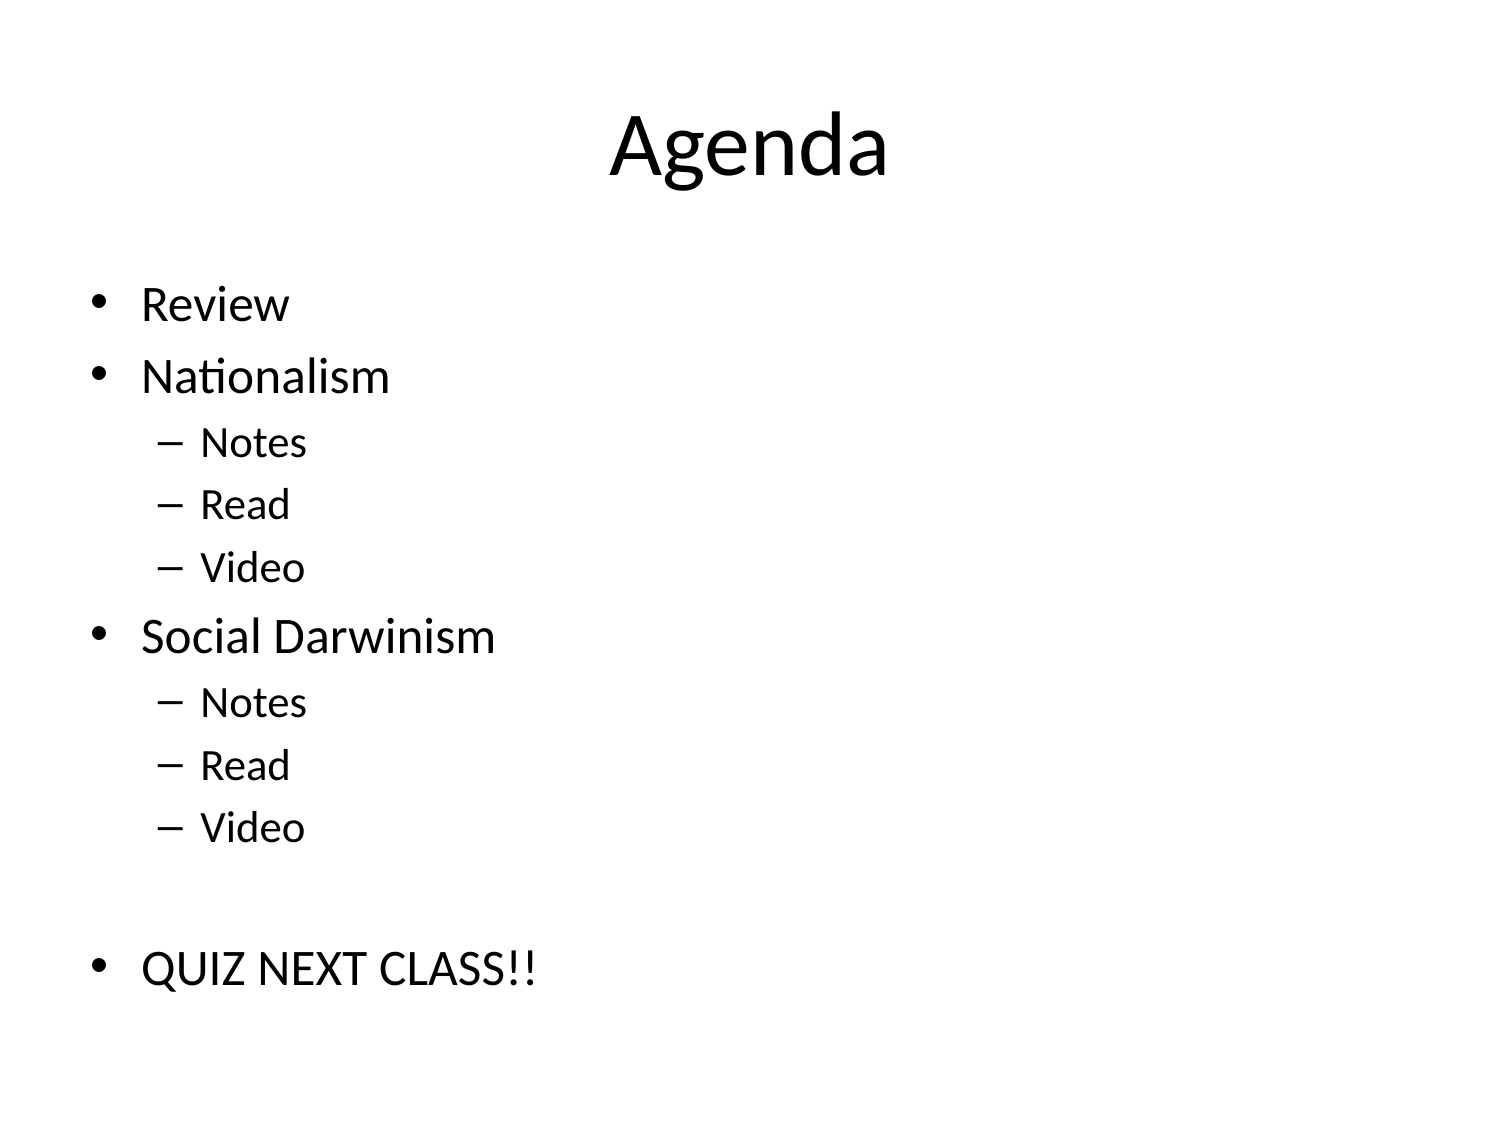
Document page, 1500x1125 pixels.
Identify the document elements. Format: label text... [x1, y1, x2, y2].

list Review Nationalism Notes Read Video Social Darwinism Notes Read Video QUIZ NEXT CLASS!! [75, 262, 1425, 1005]
title Agenda [75, 45, 1425, 233]
